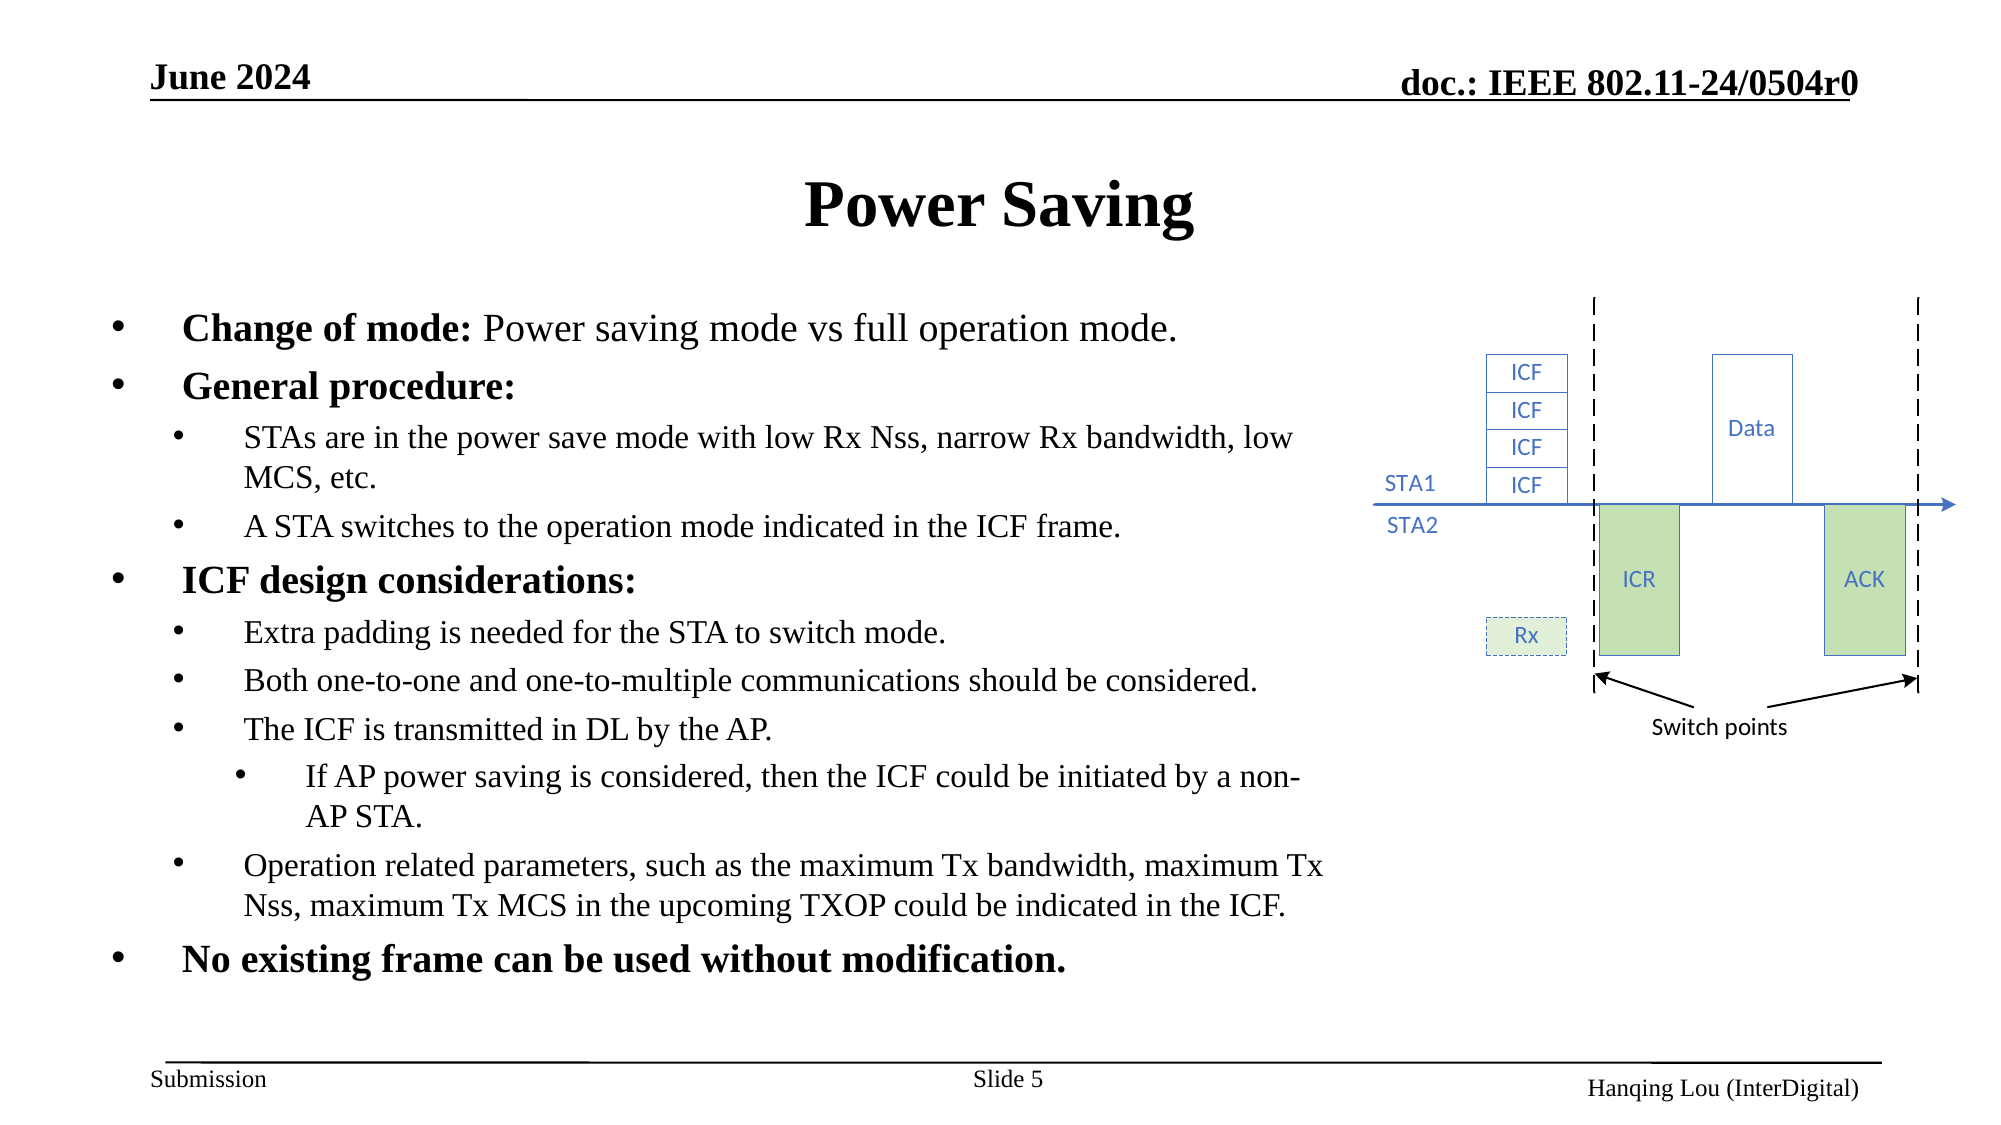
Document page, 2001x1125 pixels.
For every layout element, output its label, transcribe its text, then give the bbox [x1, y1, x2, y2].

text_box Power Saving [150, 112, 1850, 288]
picture [1368, 293, 1957, 757]
slide_number Slide 5 [950, 1061, 1067, 1123]
text_box Change of mode: Power saving mode vs full operation mode. General procedure: STAs are in the power save mode with low Rx Nss, narrow Rx bandwidth, low MCS, etc. A STA switches to the operation mode indicated in the ICF frame. ICF design considerations: Extra padding is needed for the STA to switch mode. Both one-to-one and one-to-multiple communications should be considered. The ICF is transmitted in DL by the AP. If AP power saving is considered, then the ICF could be initiated by a non-AP STA. Operation related parameters, such as the maximum Tx bandwidth, maximum Tx Nss, maximum Tx MCS in the upcoming TXOP could be indicated in the ICF. No existing frame can be used without modification. [43, 293, 1354, 1035]
